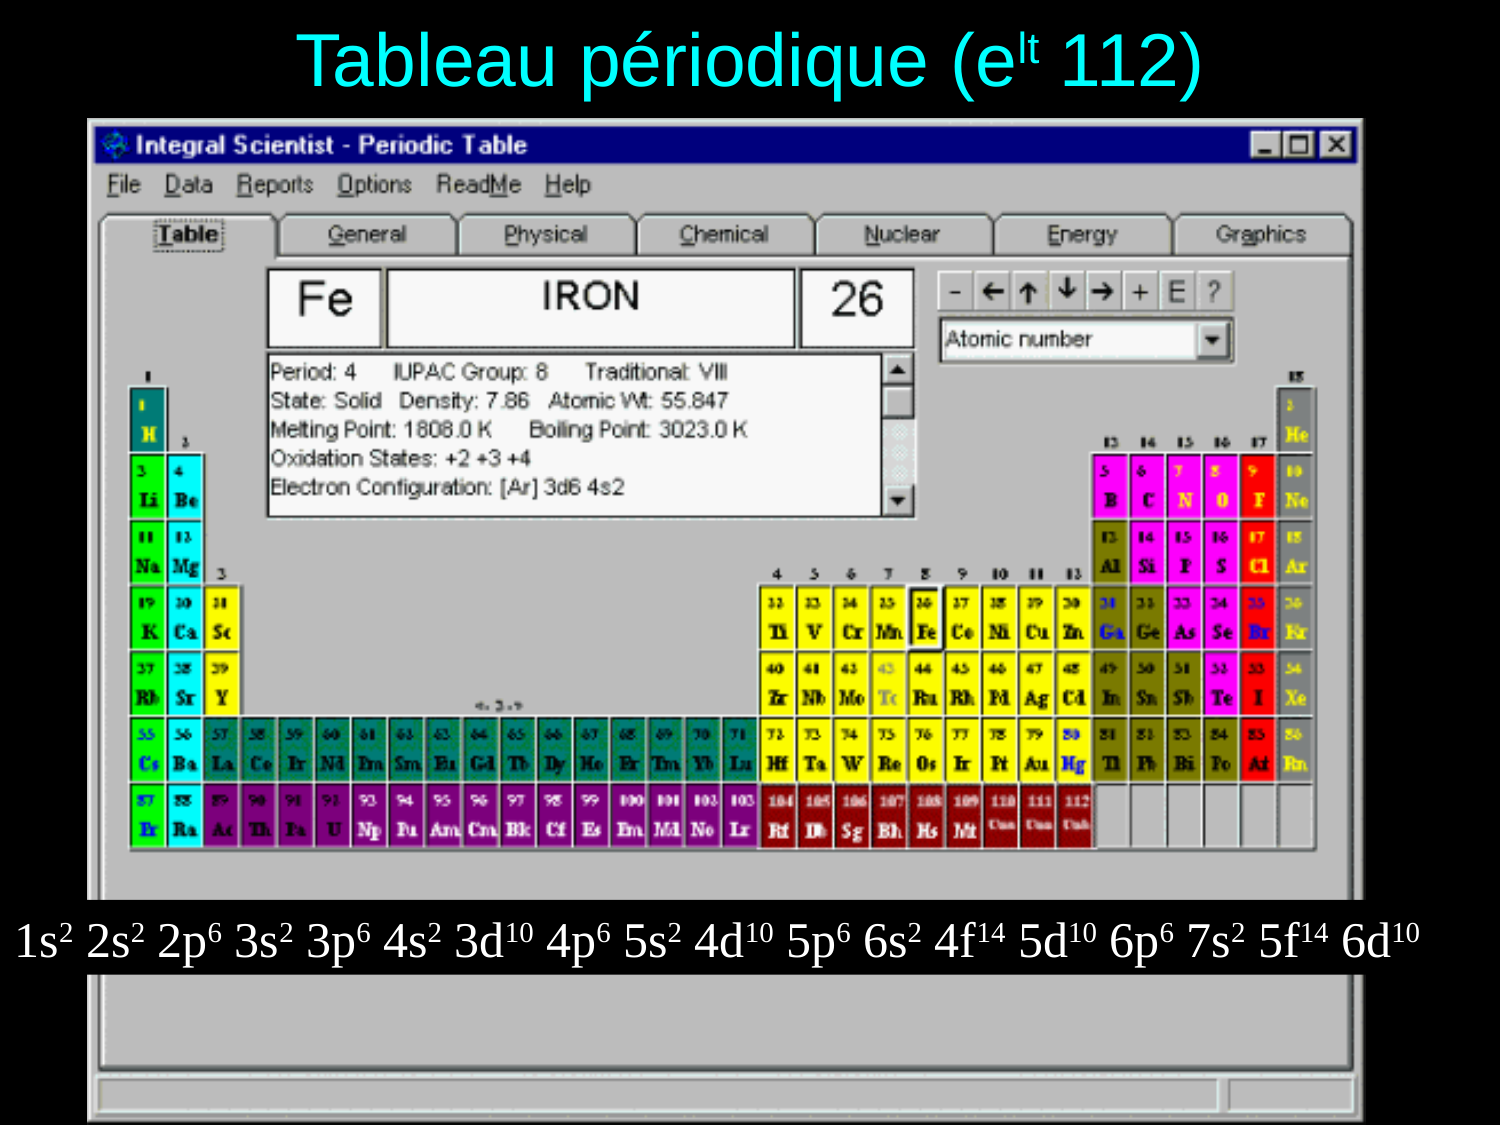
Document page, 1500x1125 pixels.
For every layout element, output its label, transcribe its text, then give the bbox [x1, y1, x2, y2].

text_box 1s2 2s2 2p6 3s2 3p6 4s2 3d10 4p6 5s2 4d10 5p6 6s2 4f14 5d10 6p6 7s2 5f14 6d10 [1370, 899, 1500, 975]
picture [87, 118, 1366, 1125]
text_box 1s2 2s2 2p6 3s2 3p6 4s2 3d10 4p6 5s2 4d10 5p6 6s2 4f14 5d10 6p6 7s2 5f14 6d10 [0, 899, 81, 975]
title Tableau périodique (elt 112) [112, 0, 1388, 150]
